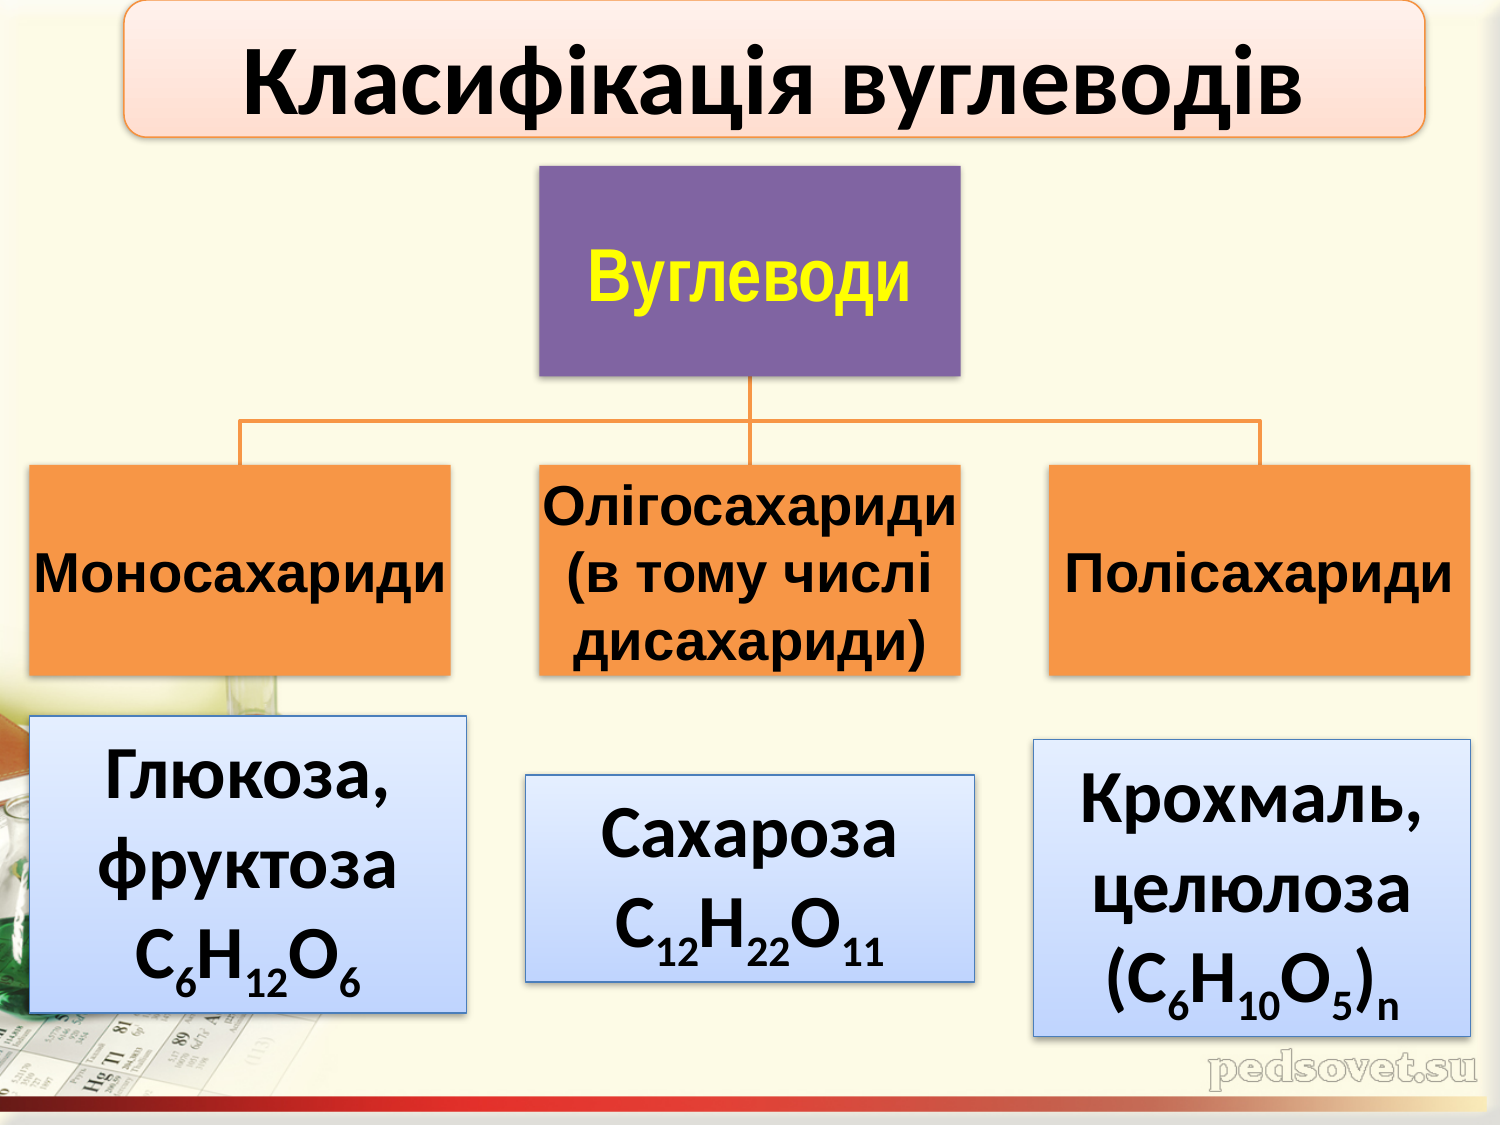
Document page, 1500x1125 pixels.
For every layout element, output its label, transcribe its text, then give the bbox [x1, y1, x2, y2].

text_box Крохмаль, целюлоза (С6Н10О5)n [1033, 739, 1471, 1037]
text_box Глюкоза, фруктоза С6Н12О6 [29, 715, 467, 1014]
picture [0, 0, 1500, 1125]
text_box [29, 160, 1471, 681]
text_box Сахароза С12Н22О11 [525, 774, 975, 983]
text_box Класифікація вуглеводів [123, 0, 1426, 138]
